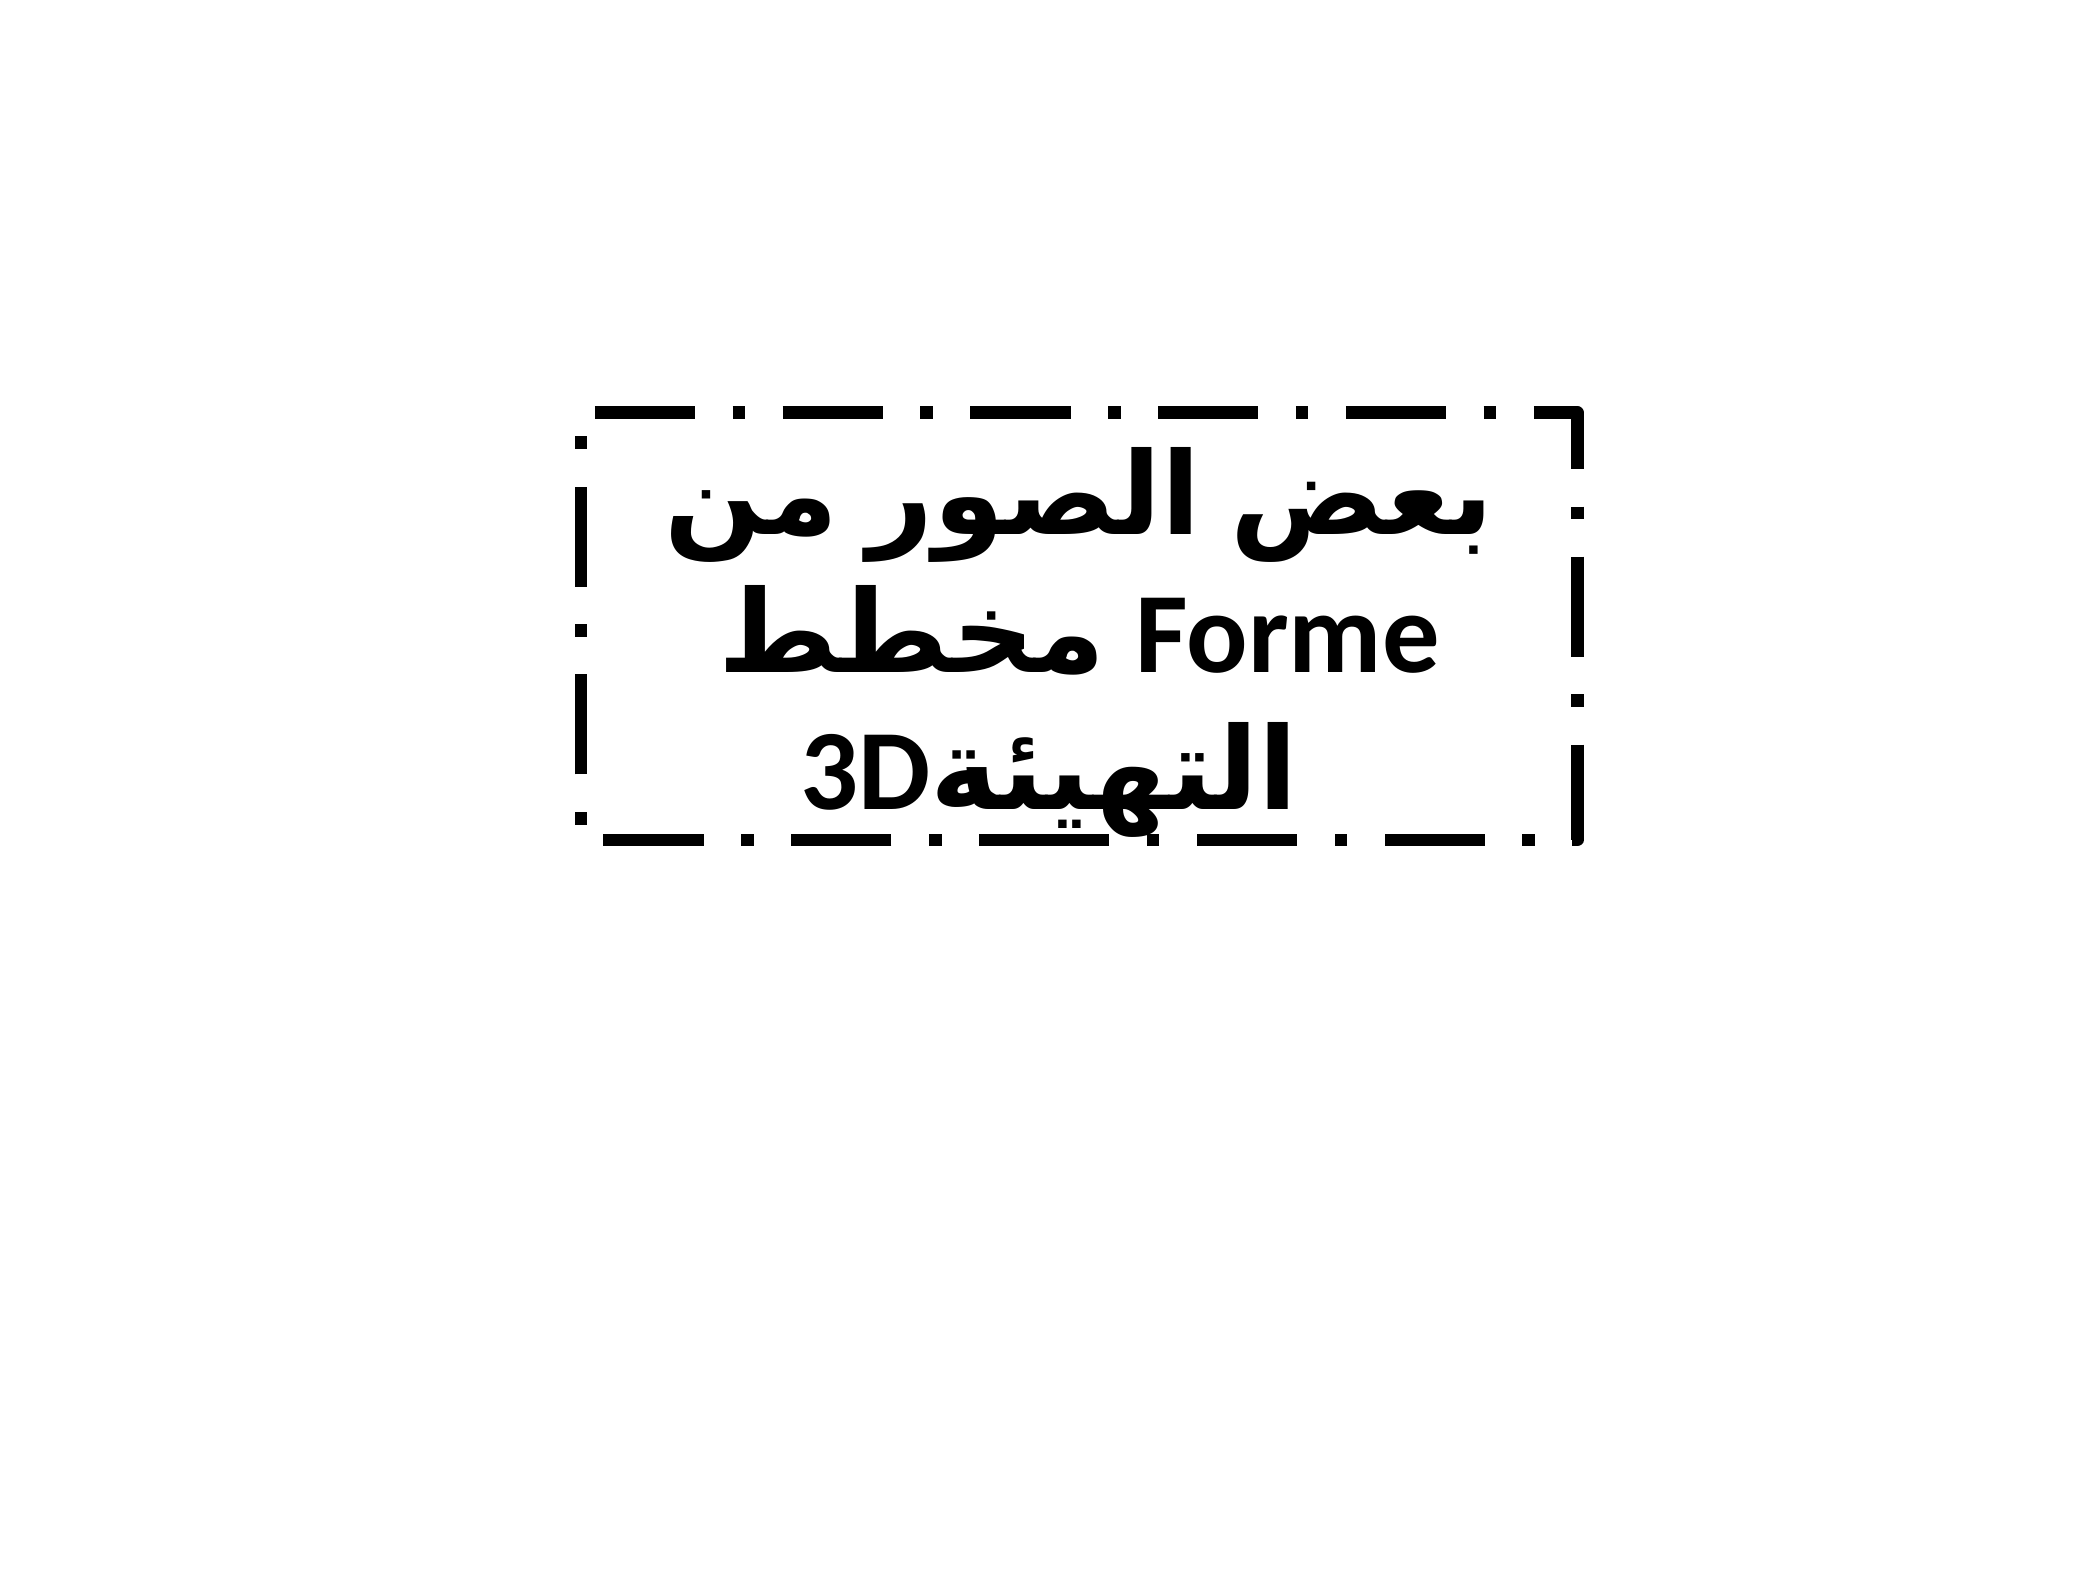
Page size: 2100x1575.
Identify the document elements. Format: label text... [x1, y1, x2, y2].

text_box بعض الصور من مخطط Forme 3Dالتهيئة [581, 412, 1578, 840]
